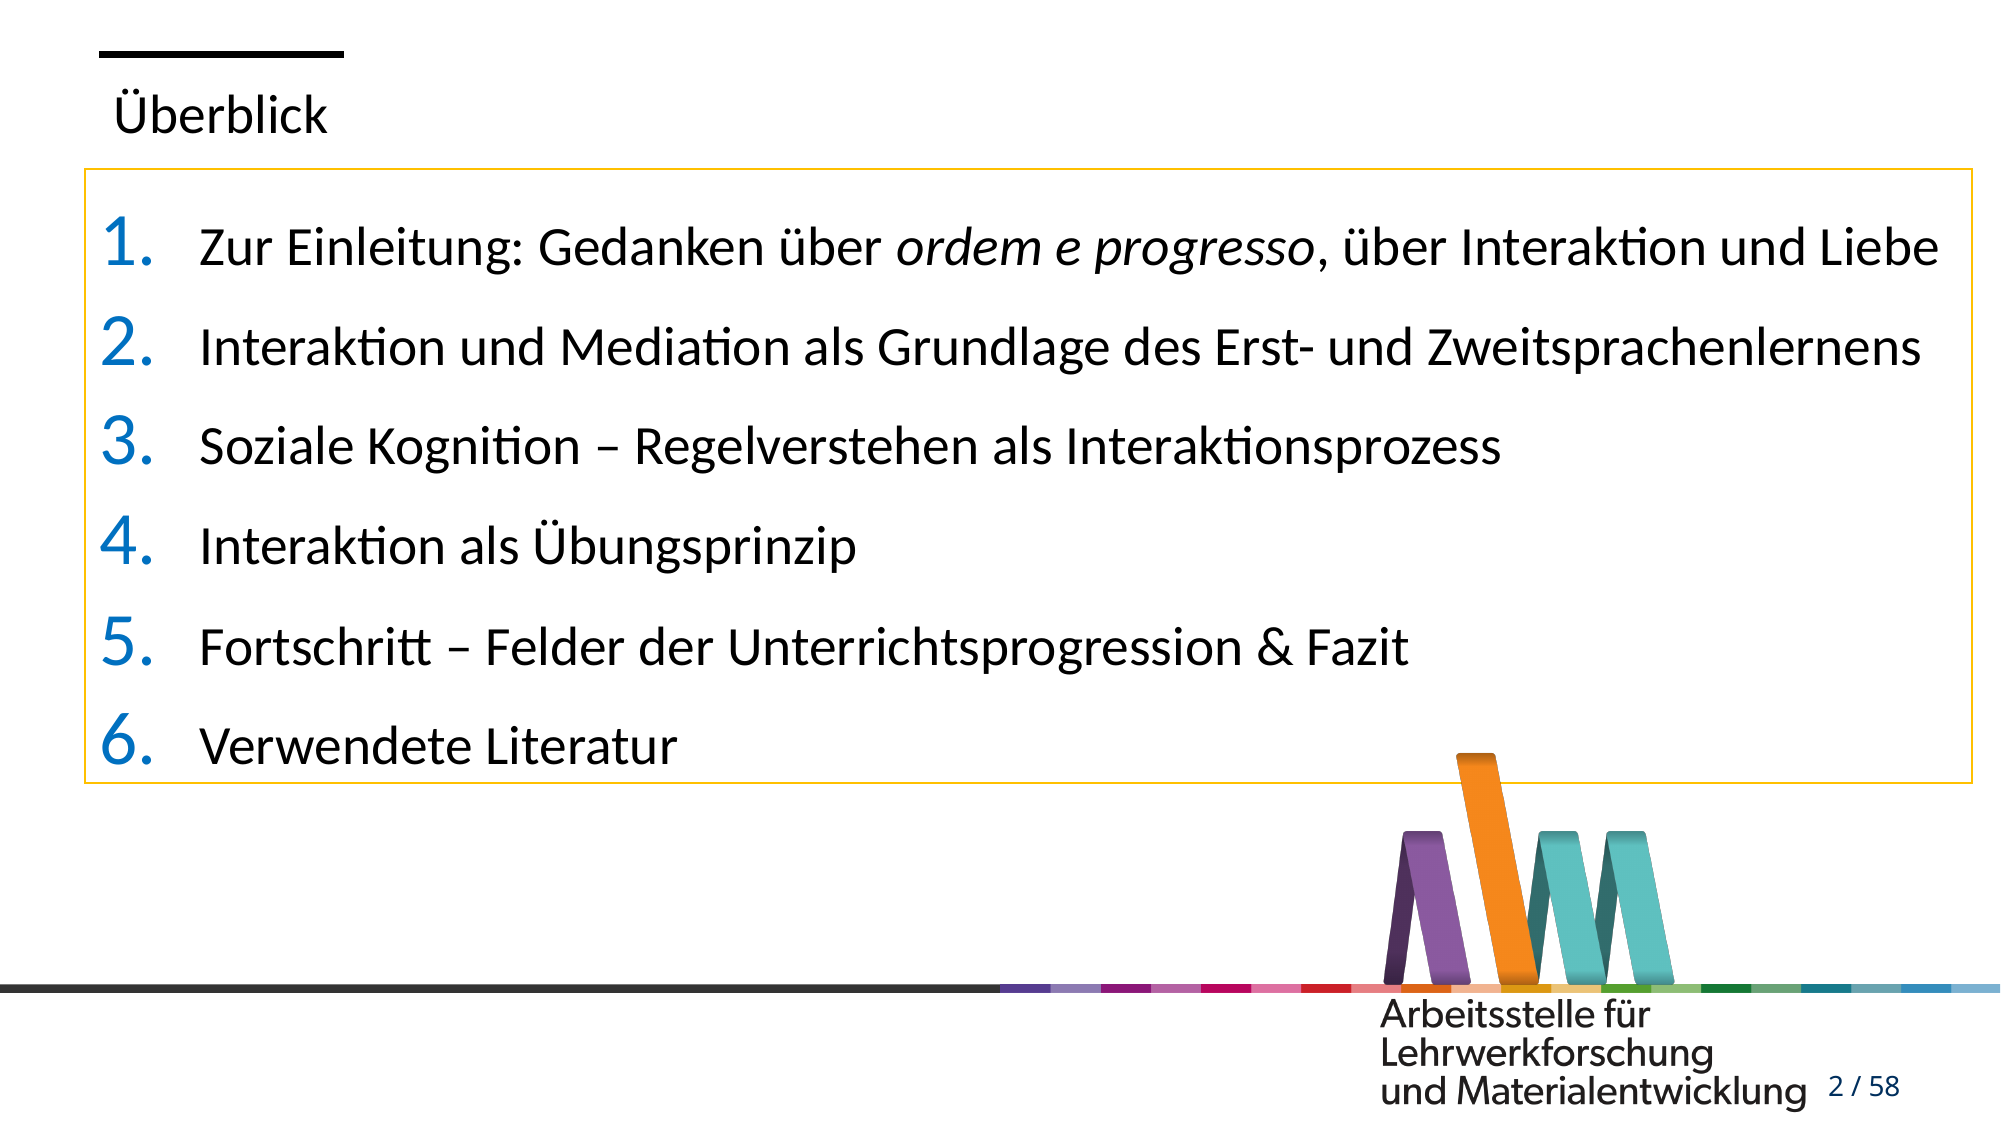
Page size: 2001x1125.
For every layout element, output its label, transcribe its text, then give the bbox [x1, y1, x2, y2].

text_box Überblick [99, 70, 714, 152]
text_box Zur Einleitung: Gedanken über ordem e progresso, über Interaktion und Liebe Interaktion und Mediation als Grundlage des Erst- und Zweitsprachenlernens Soziale Kognition – Regelverstehen als Interaktionsprozess Interaktion als Übungsprinzip Fortschritt – Felder der Unterrichtsprogression & Fazit Verwendete Literatur [84, 168, 1973, 784]
picture [1000, 729, 2001, 1125]
